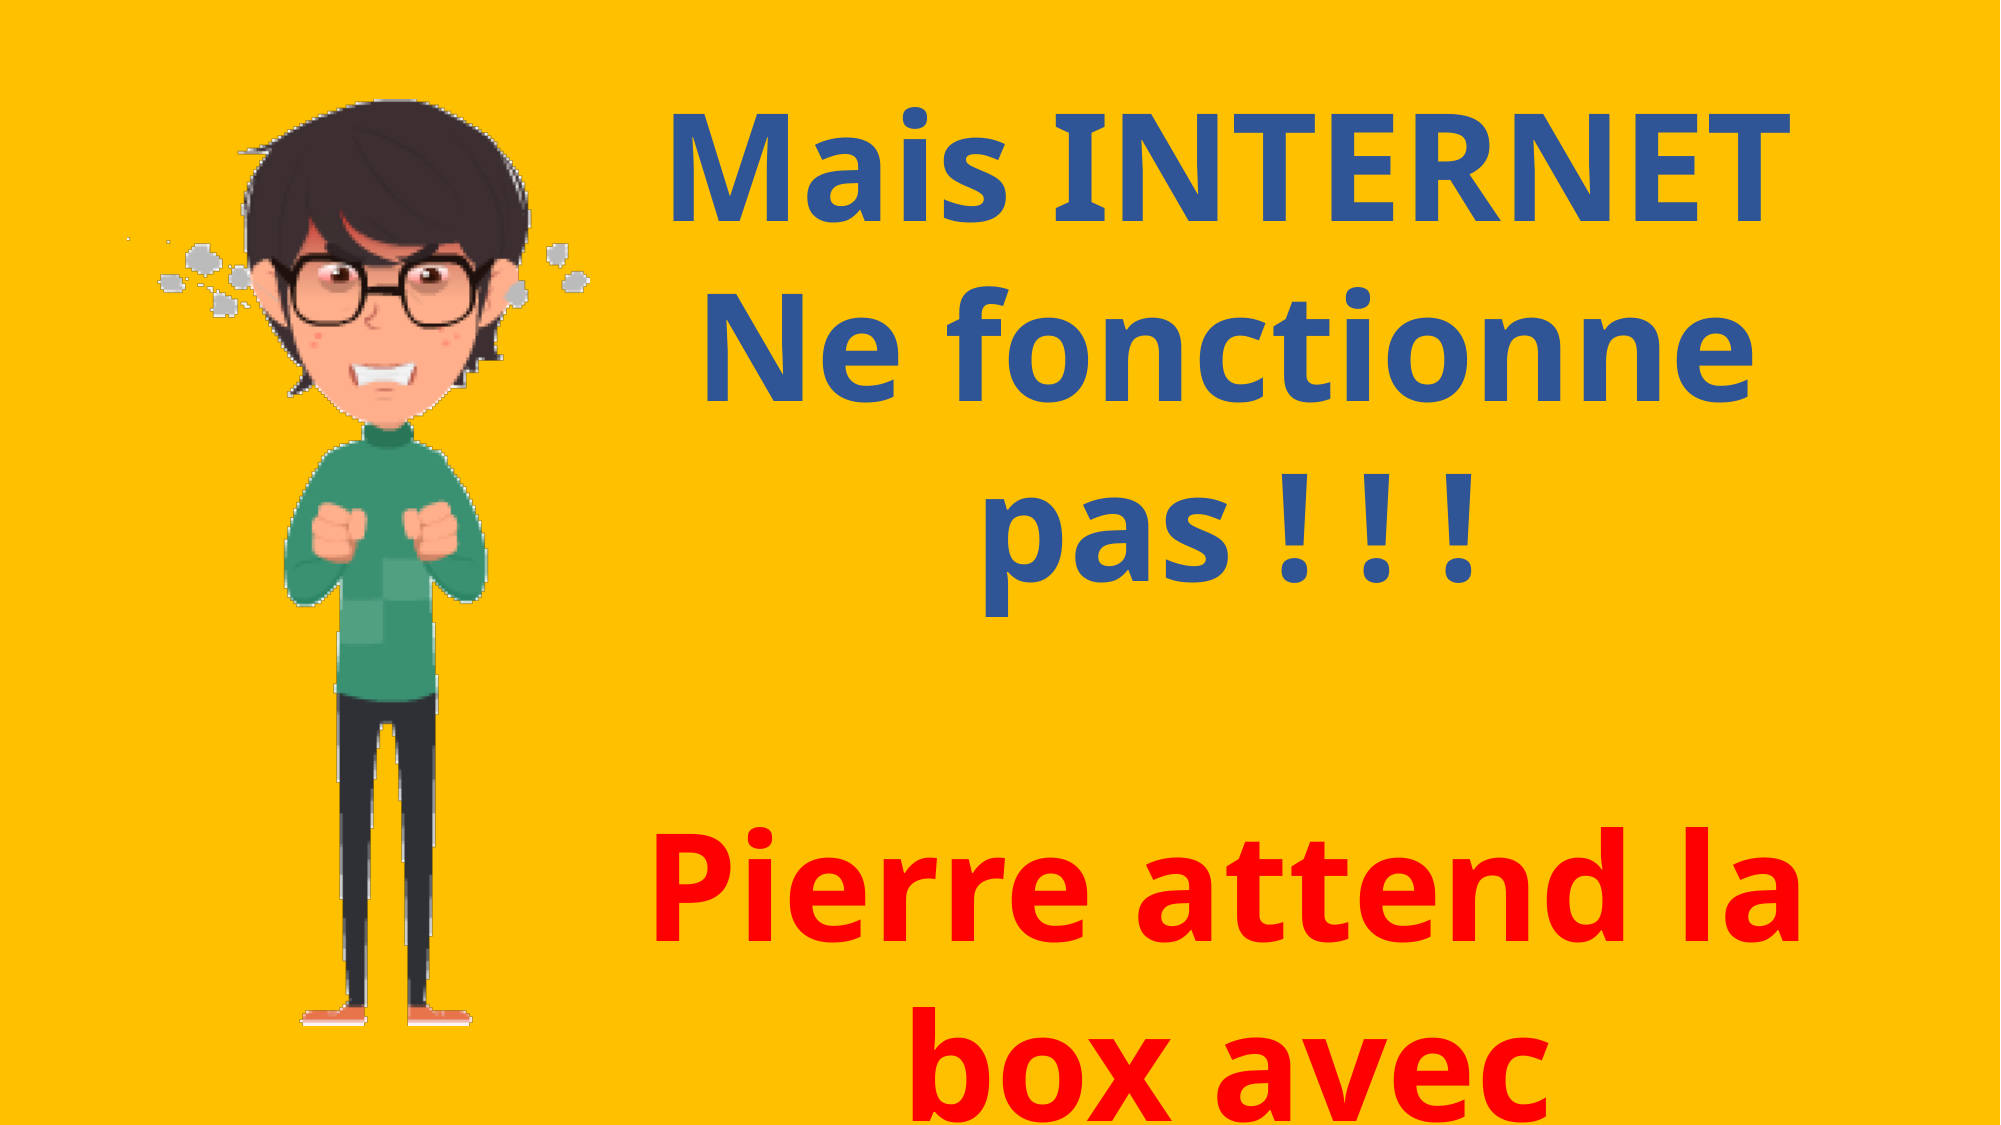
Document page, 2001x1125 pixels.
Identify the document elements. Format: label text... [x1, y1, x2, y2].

picture [127, 99, 590, 1026]
text_box Mais INTERNET Ne fonctionne pas ! ! ! Pierre attend la box avec impatience [549, 63, 1906, 1125]
